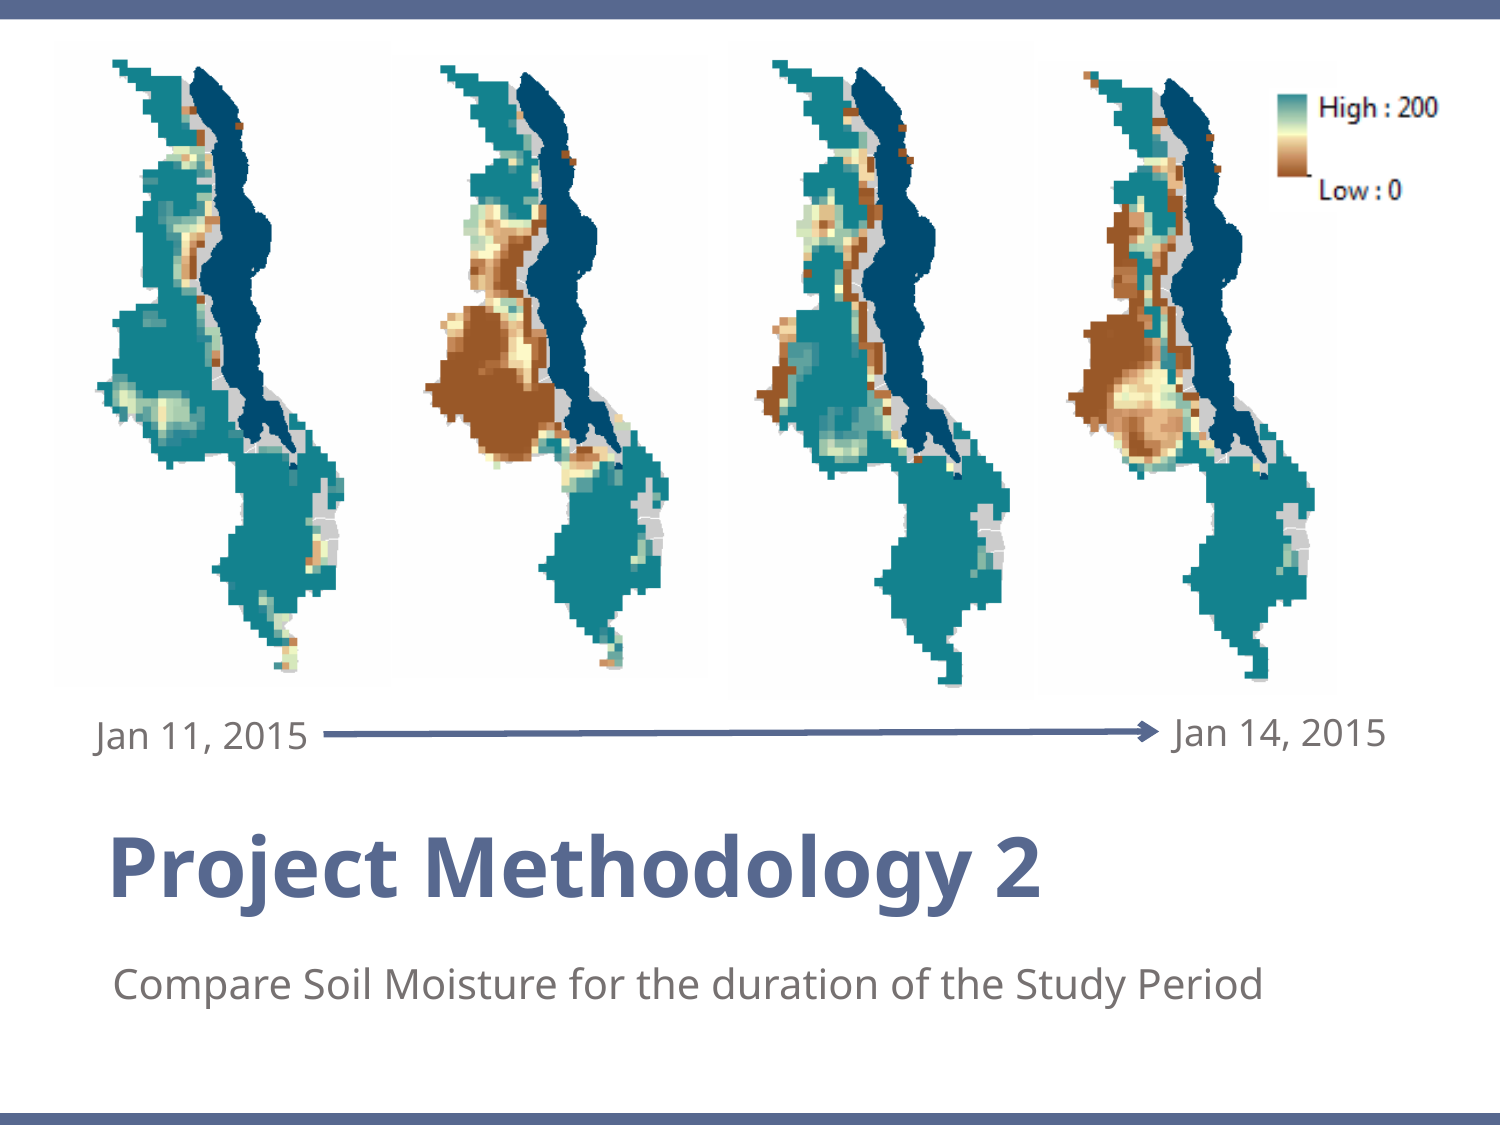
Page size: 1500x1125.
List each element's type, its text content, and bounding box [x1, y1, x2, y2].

text_box Jan 14, 2015 [1159, 701, 1402, 762]
text_box Jan 11, 2015 [80, 704, 324, 765]
picture [392, 55, 708, 678]
picture [1038, 61, 1467, 695]
picture [728, 41, 1034, 700]
list Project Methodology 2 [91, 818, 1402, 1071]
list Compare Soil Moisture for the duration of the Study Period [97, 956, 1407, 1125]
picture [54, 41, 391, 687]
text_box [329, 731, 1154, 735]
